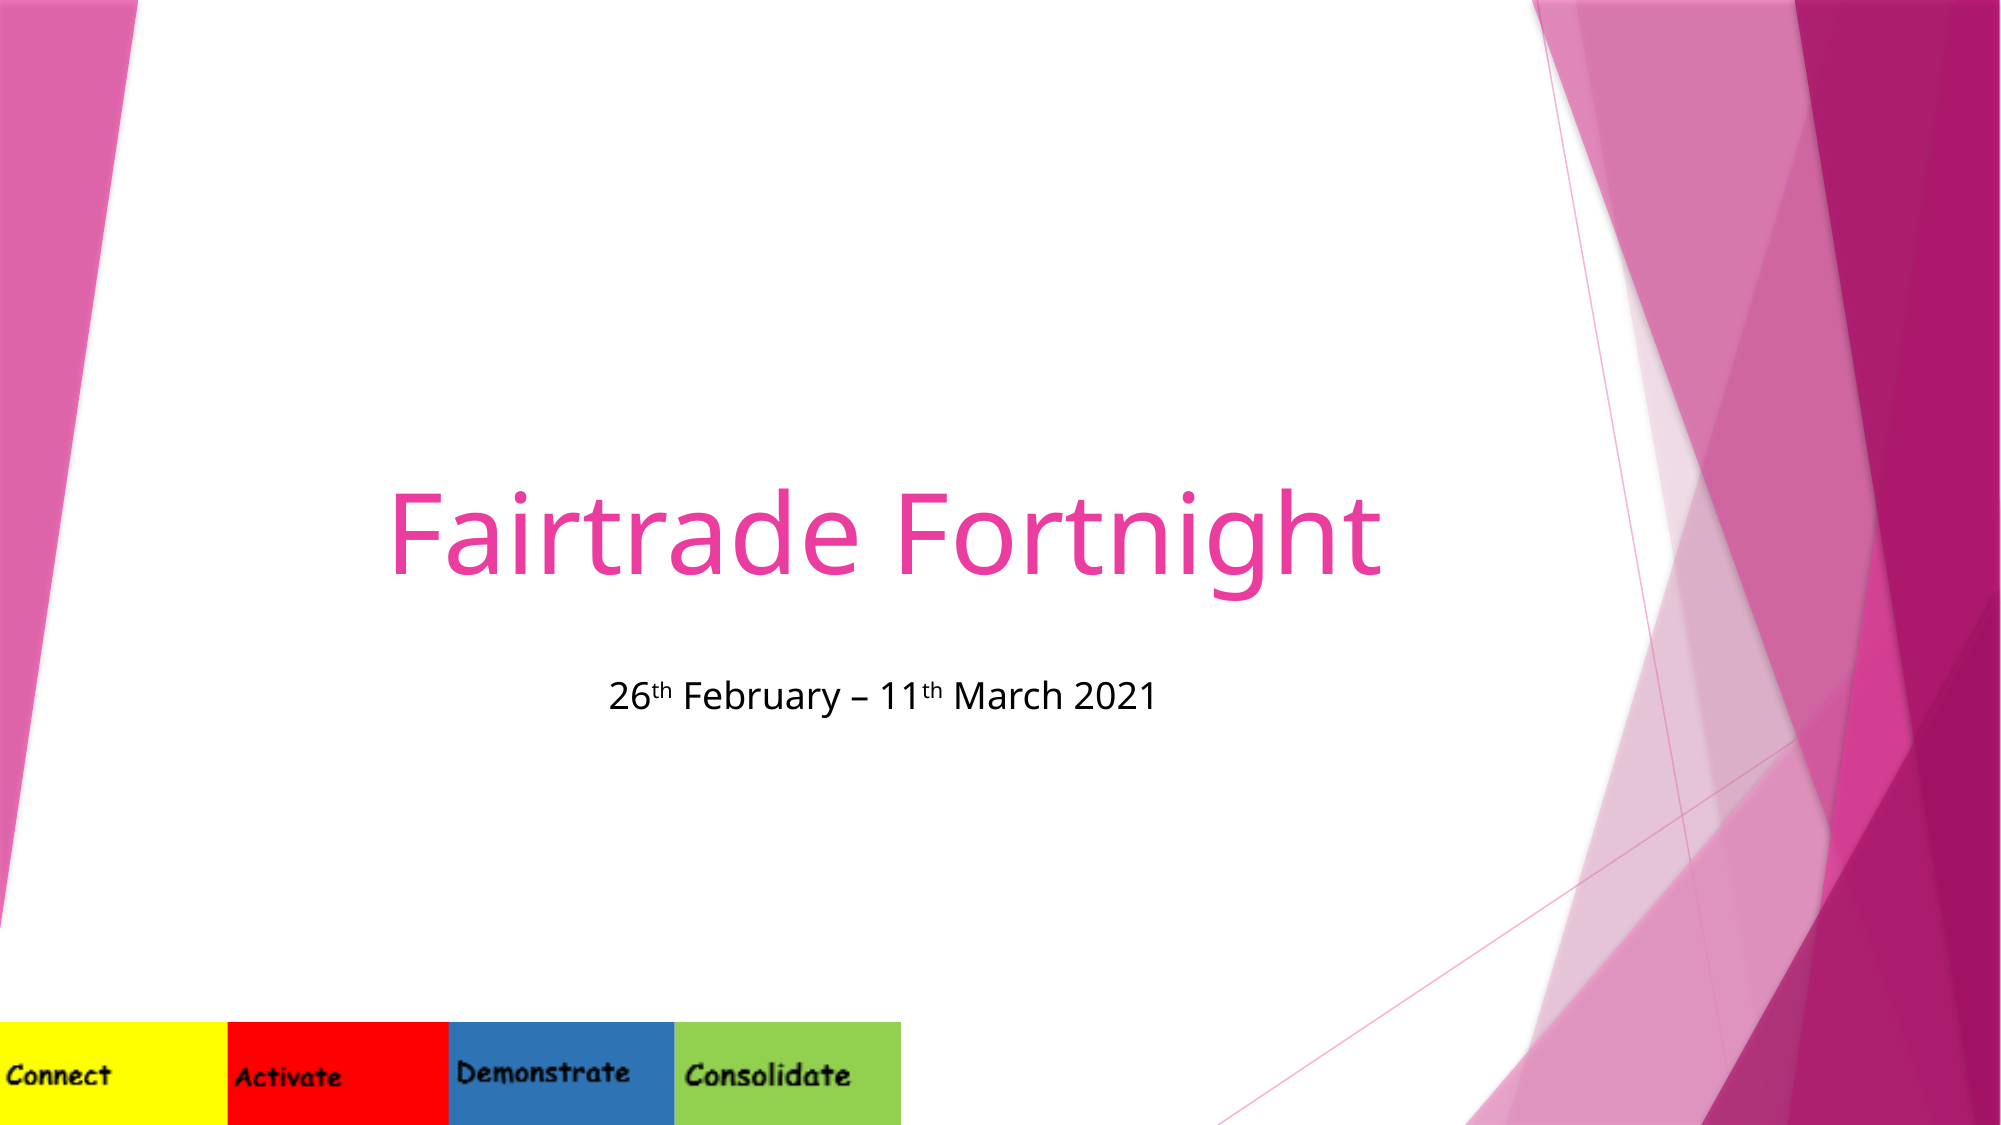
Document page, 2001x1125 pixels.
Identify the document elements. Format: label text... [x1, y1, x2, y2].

picture [0, 1021, 902, 1125]
subtitle 26th February – 11th March 2021 [247, 664, 1522, 845]
title Fairtrade Fortnight [247, 394, 1522, 664]
